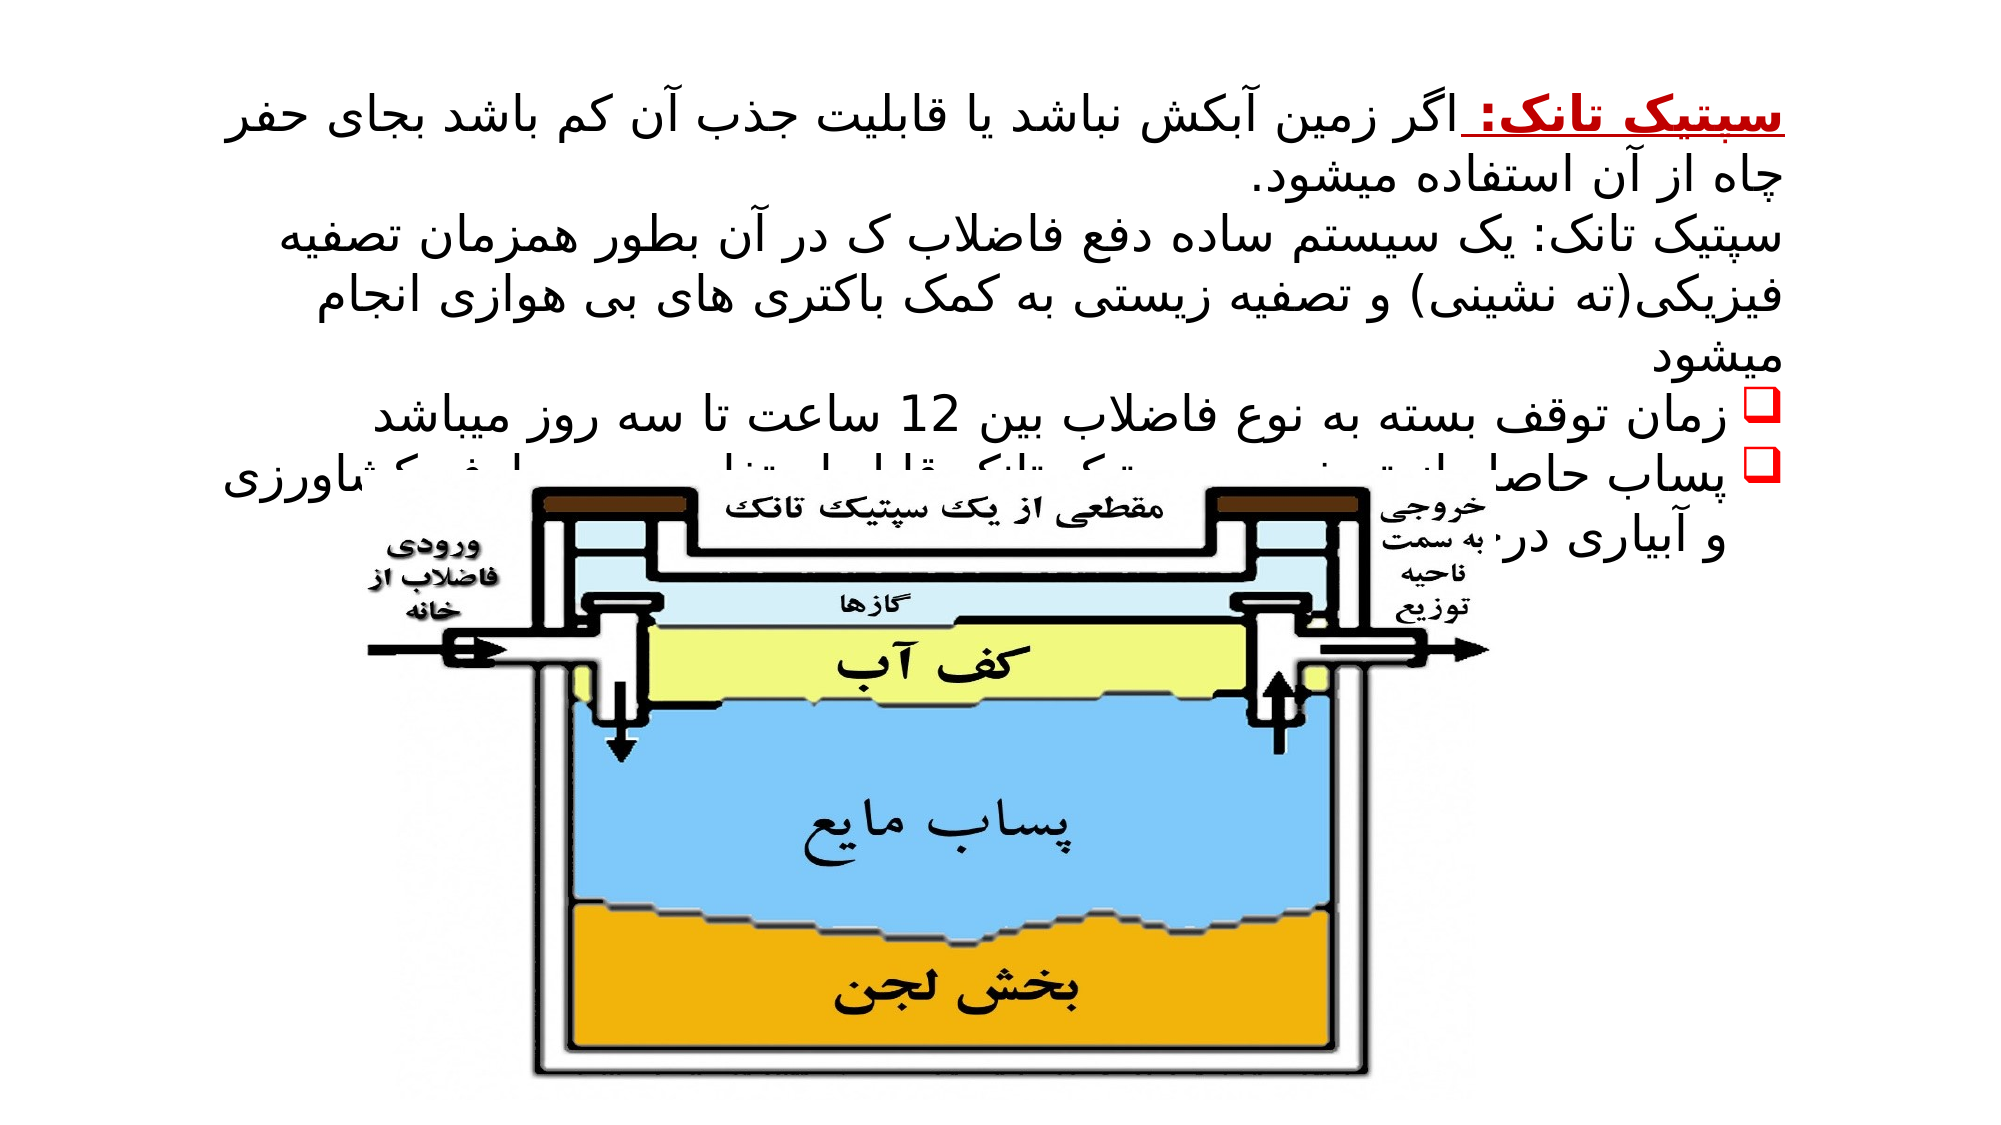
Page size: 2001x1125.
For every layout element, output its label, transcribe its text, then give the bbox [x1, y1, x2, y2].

picture [362, 470, 1496, 1100]
text_box سپتیک تانک: اگر زمین آبکش نباشد یا قابلیت جذب آن کم باشد بجای حفر چاه از آن استفاده میشود. سپتیک تانک: یک سیستم ساده دفع فاضلاب ک در آن بطور همزمان تصفیه فیزیکی(ته نشینی) و تصفیه زیستی به کمک باکتری های بی هوازی انجام میشود زمان توقف بسته به نوع فاضلاب بین 12 ساعت تا سه روز میباشد پساب حاصل از تصفیه در سپتیک تانک قابل استفاده در مصارف کشاورزی و آبیاری درختان است [173, 73, 1800, 569]
